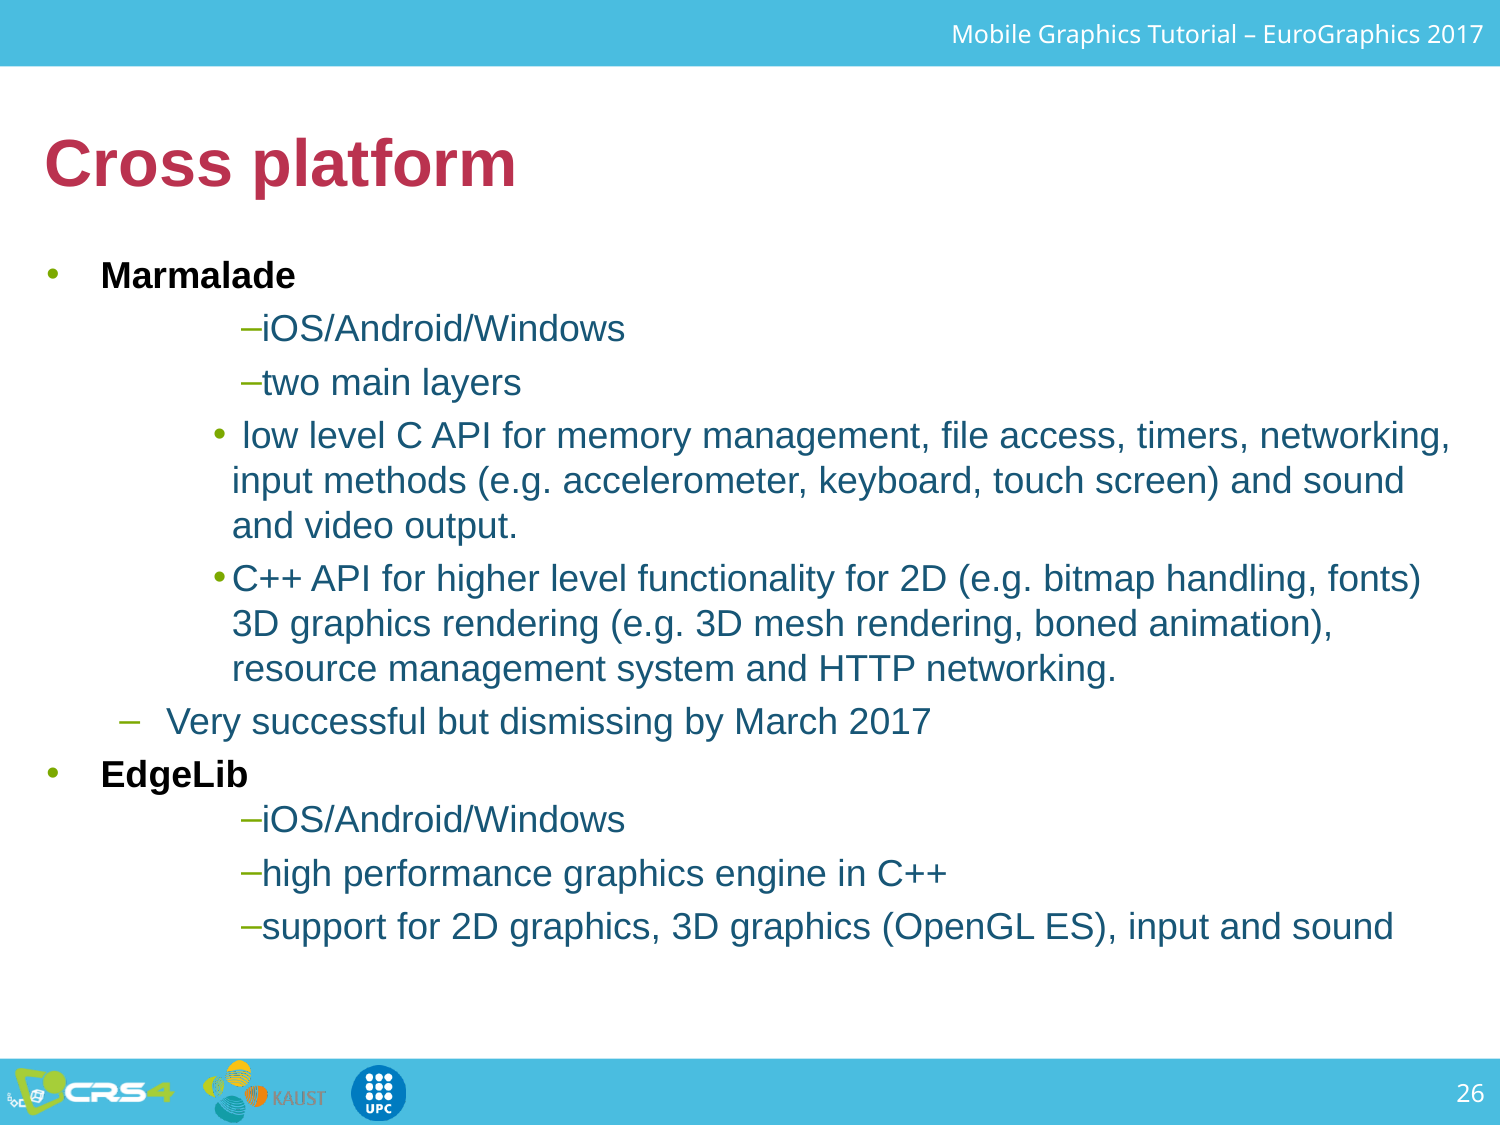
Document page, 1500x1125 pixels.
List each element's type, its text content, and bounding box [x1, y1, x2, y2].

picture [351, 1065, 406, 1121]
picture [203, 1060, 326, 1123]
title Cross platform [29, 78, 1471, 241]
picture [1, 1064, 180, 1119]
list Marmalade iOS/Android/Windows two main layers low level C API for memory management, file access, timers, networking, input methods (e.g. accelerometer, keyboard, touch screen) and sound and video output. C++ API for higher level functionality for 2D (e.g. bitmap handling, fonts) 3D graphics rendering (e.g. 3D mesh rendering, boned animation), resource management system and HTTP networking. Very successful but dismissing by March 2017 EdgeLib iOS/Android/Windows high performance graphics engine in C++ support for 2D graphics, 3D graphics (OpenGL ES), input and sound [29, 243, 1471, 1047]
slide_number 26 [1187, 1070, 1500, 1108]
